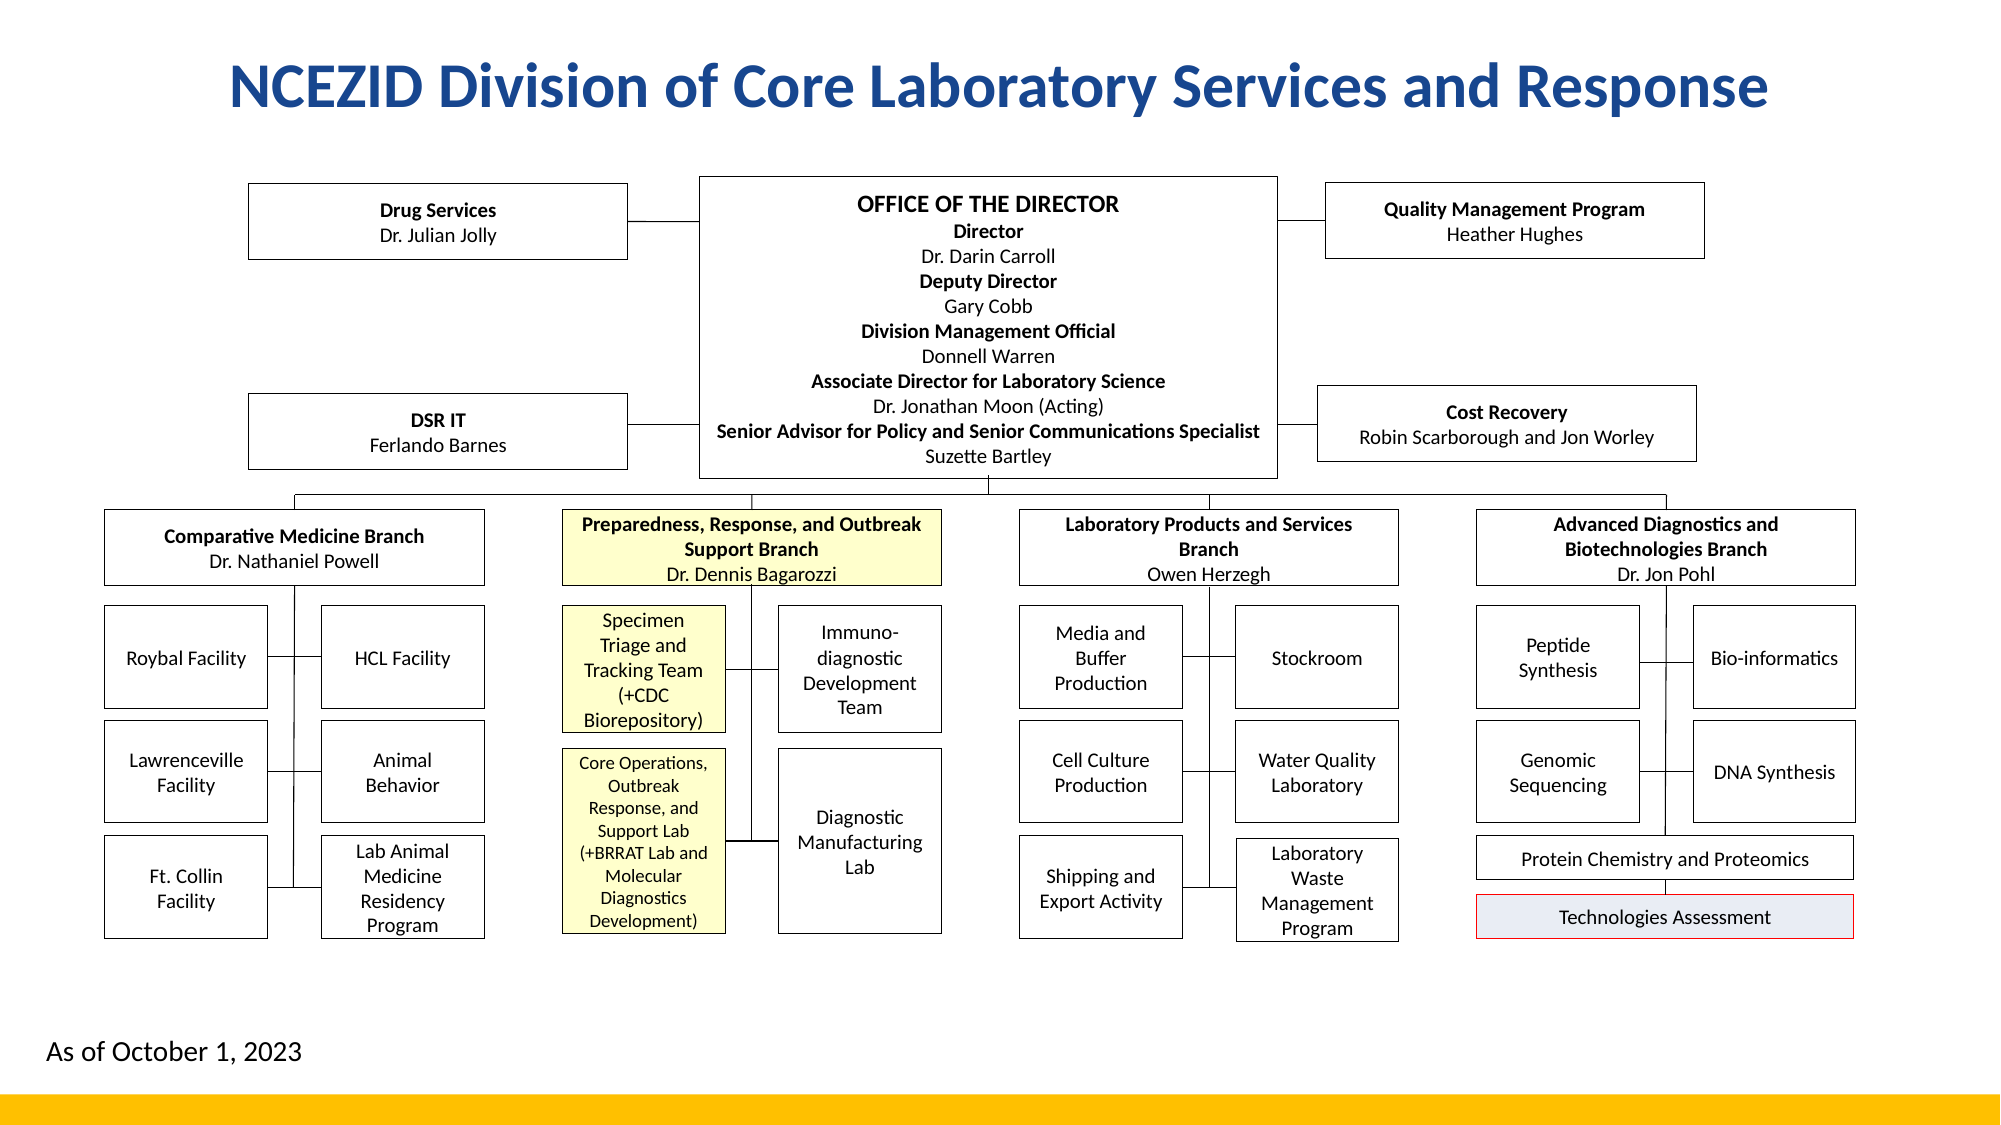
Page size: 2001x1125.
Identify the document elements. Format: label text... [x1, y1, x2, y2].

text_box DSR IT Ferlando Barnes [248, 393, 628, 470]
text_box [699, 176, 1278, 180]
text_box Media and Buffer Production [1019, 605, 1183, 709]
text_box Roybal Facility [104, 605, 268, 709]
text_box Peptide Synthesis [1476, 605, 1640, 709]
text_box Advanced Diagnostics and Biotechnologies Branch Dr. Jon Pohl [1476, 509, 1856, 586]
text_box Quality Management Program Heather Hughes [1325, 182, 1705, 259]
text_box Specimen Triage and Tracking Team (+CDC Biorepository) [562, 605, 726, 733]
text_box Cost Recovery Robin Scarborough and Jon Worley [1317, 385, 1697, 462]
text_box Shipping and Export Activity [1019, 835, 1183, 939]
text_box Cell Culture Production [1019, 720, 1183, 823]
text_box Stockroom [1235, 605, 1399, 709]
title NCEZID Division of Core Laboratory Services and Response [99, 45, 1900, 130]
text_box Water Quality Laboratory [1235, 720, 1399, 823]
text_box Diagnostic Manufacturing Lab [778, 748, 942, 934]
text_box OFFICE OF THE DIRECTOR Director Dr. Darin Carroll Deputy Director Gary Cobb Division Management Official Donnell Warren Associate Director for Laboratory Science Dr. Jonathan Moon (Acting) Senior Advisor for Policy and Senior Communications Specialist Suzette Bartley [699, 180, 1278, 476]
text_box Drug Services Dr. Julian Jolly [248, 183, 628, 260]
text_box Lawrenceville Facility [104, 720, 268, 823]
text_box Ft. Collin Facility [104, 835, 268, 939]
text_box Comparative Medicine Branch Dr. Nathaniel Powell [104, 509, 485, 586]
text_box HCL Facility [321, 605, 485, 709]
text_box Immuno-diagnostic Development Team [778, 605, 942, 733]
text_box Protein Chemistry and Proteomics [1476, 835, 1854, 880]
text_box Genomic Sequencing [1476, 720, 1640, 823]
text_box Core Operations, Outbreak Response, and Support Lab (+BRRAT Lab and Molecular Diagnostics Development) [562, 748, 726, 934]
text_box Preparedness, Response, and Outbreak Support Branch Dr. Dennis Bagarozzi [562, 509, 942, 586]
text_box Animal Behavior [321, 720, 485, 823]
text_box Laboratory Products and Services Branch Owen Herzegh [1019, 509, 1399, 586]
text_box As of October 1, 2023 [0, 1025, 318, 1075]
text_box DNA Synthesis [1693, 720, 1856, 823]
text_box Lab Animal Medicine Residency Program [321, 835, 485, 939]
text_box Laboratory Waste Management Program [1236, 838, 1399, 942]
text_box Bio-informatics [1693, 605, 1856, 709]
text_box Technologies Assessment [1476, 894, 1854, 939]
